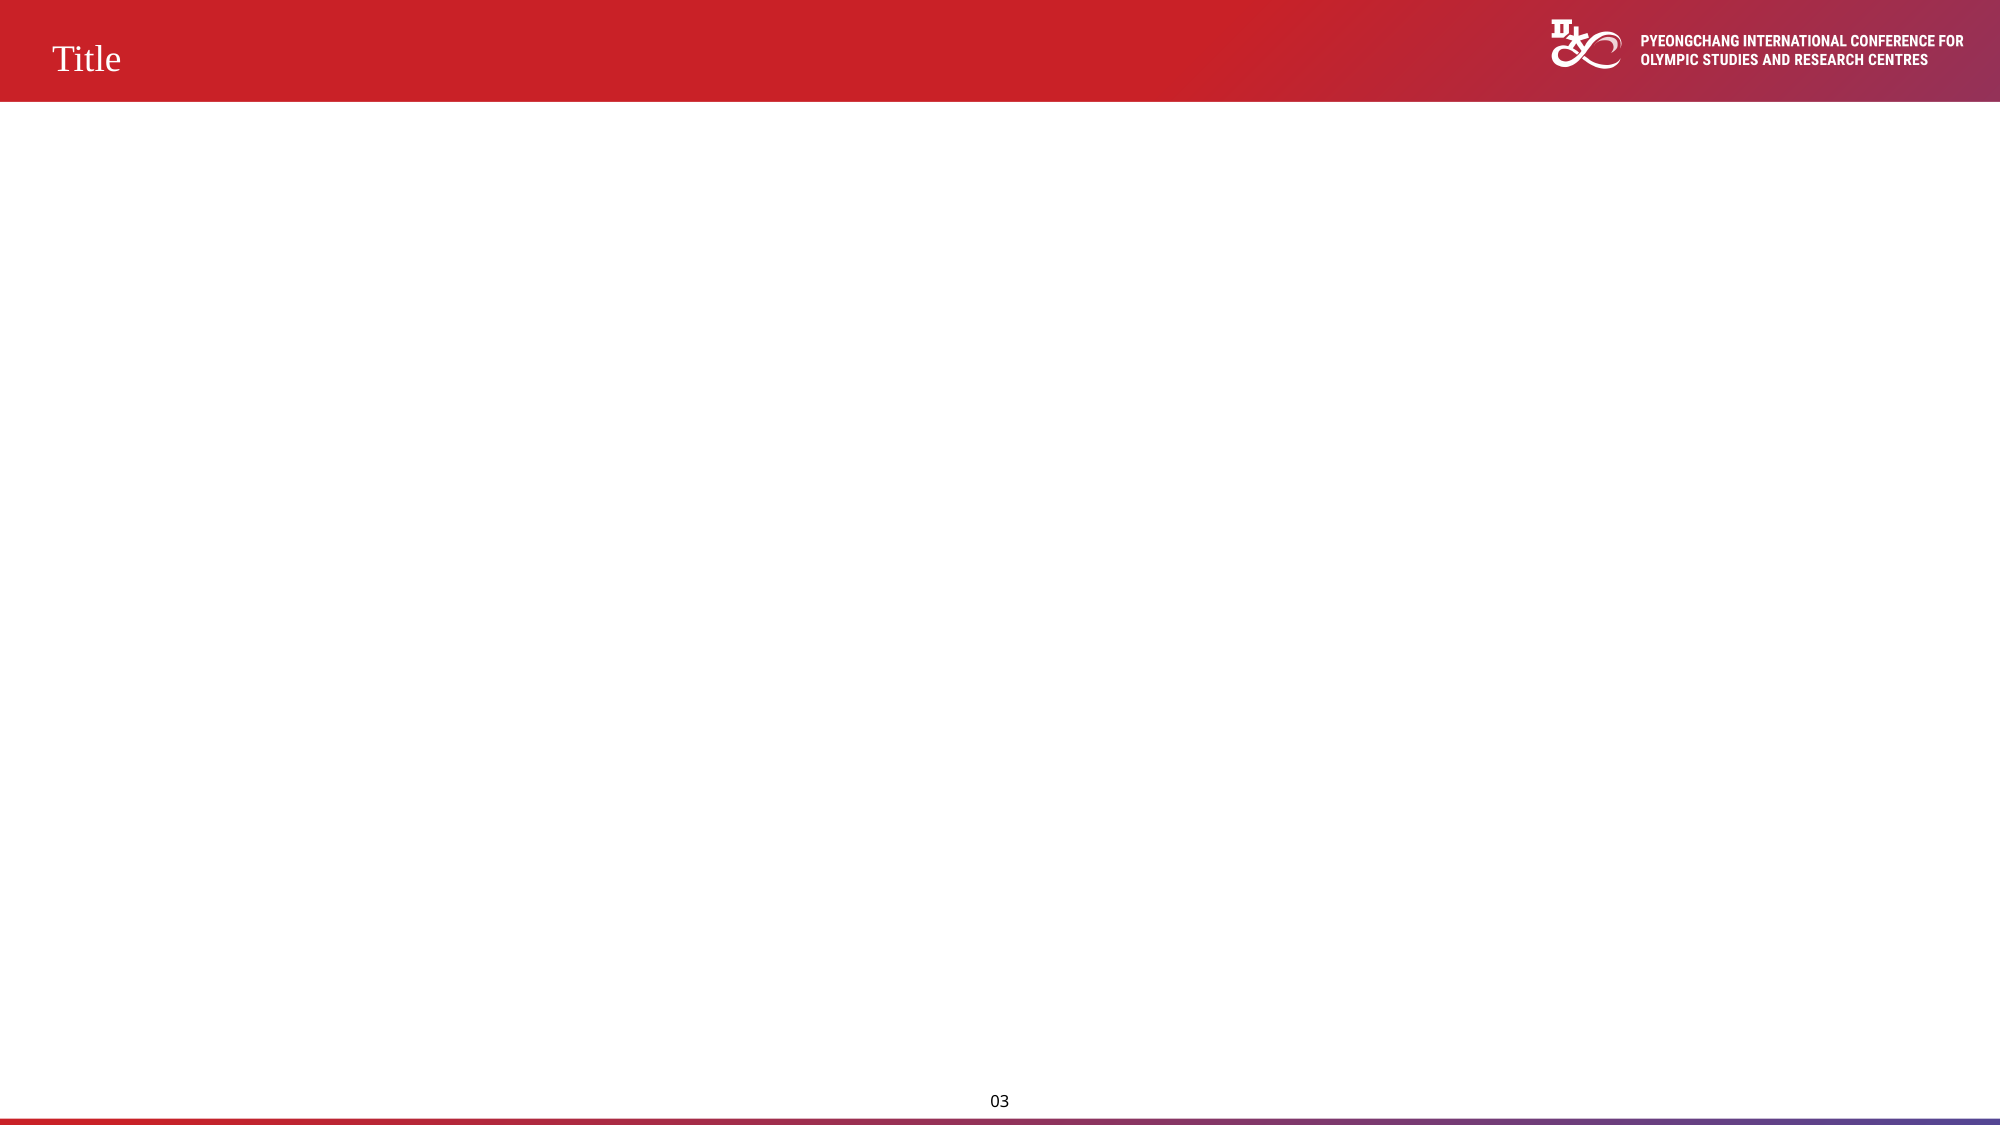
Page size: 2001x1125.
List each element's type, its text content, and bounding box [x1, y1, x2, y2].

picture [1547, 14, 1968, 74]
text_box Title [36, 25, 1055, 87]
